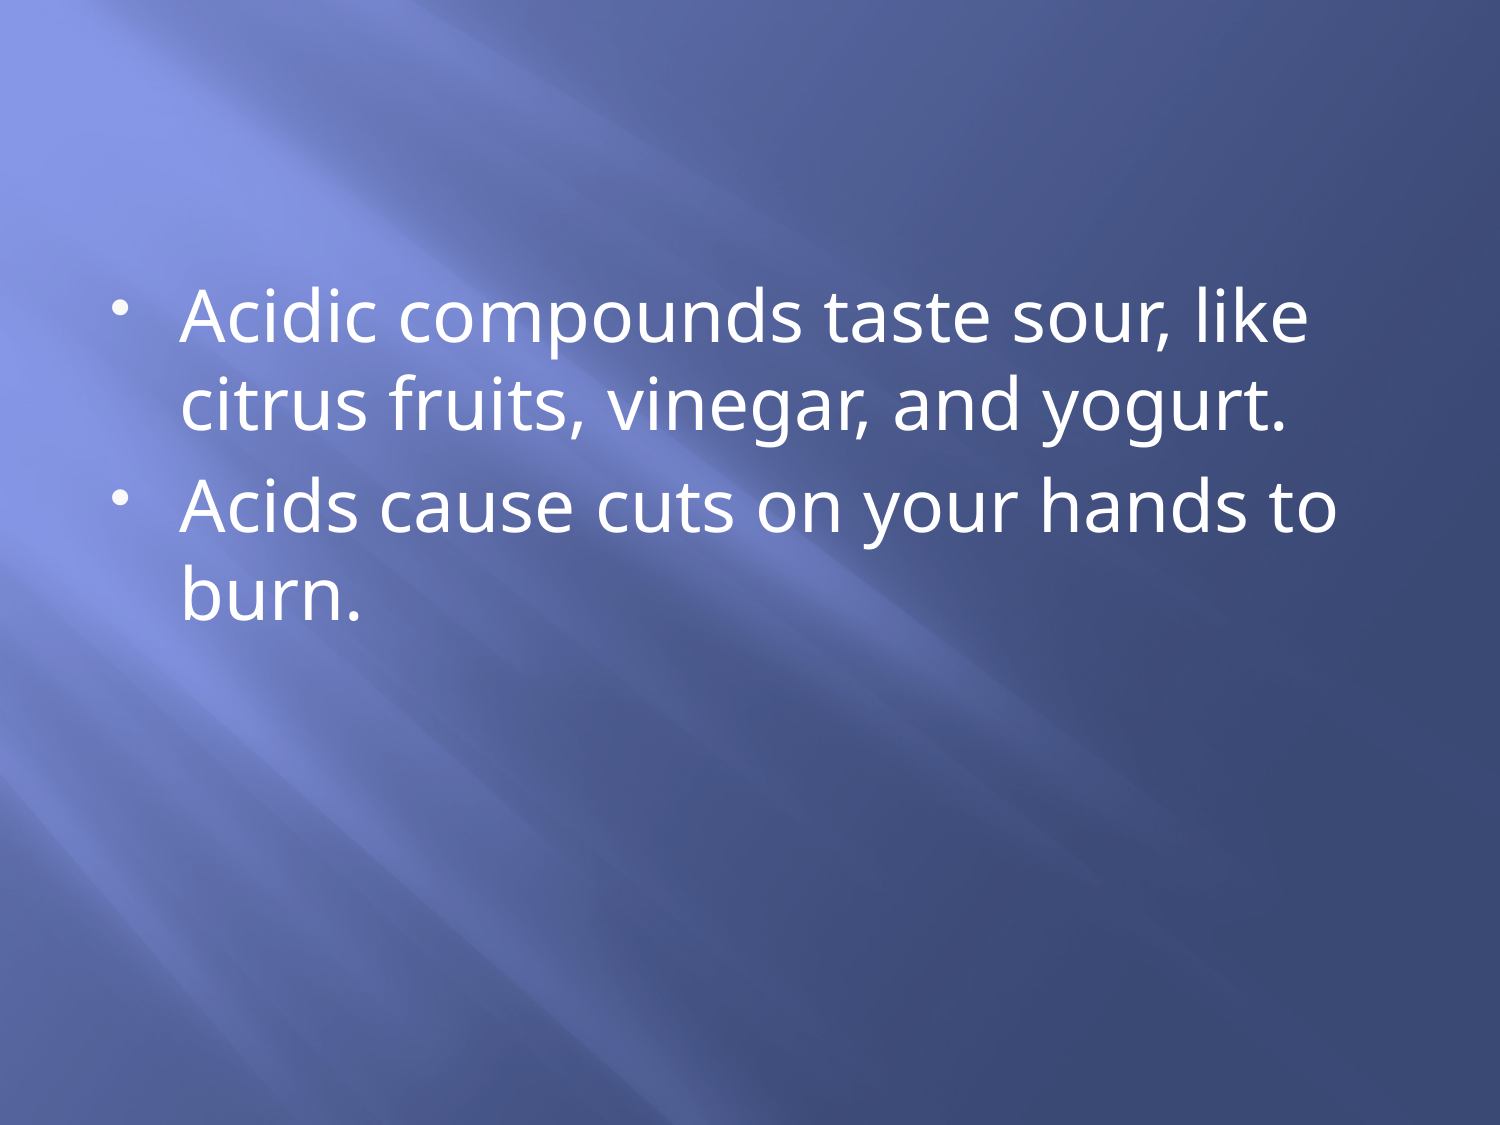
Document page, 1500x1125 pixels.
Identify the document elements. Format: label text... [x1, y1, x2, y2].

list Acidic compounds taste sour, like citrus fruits, vinegar, and yogurt. Acids cause cuts on your hands to burn. [75, 262, 1425, 1035]
